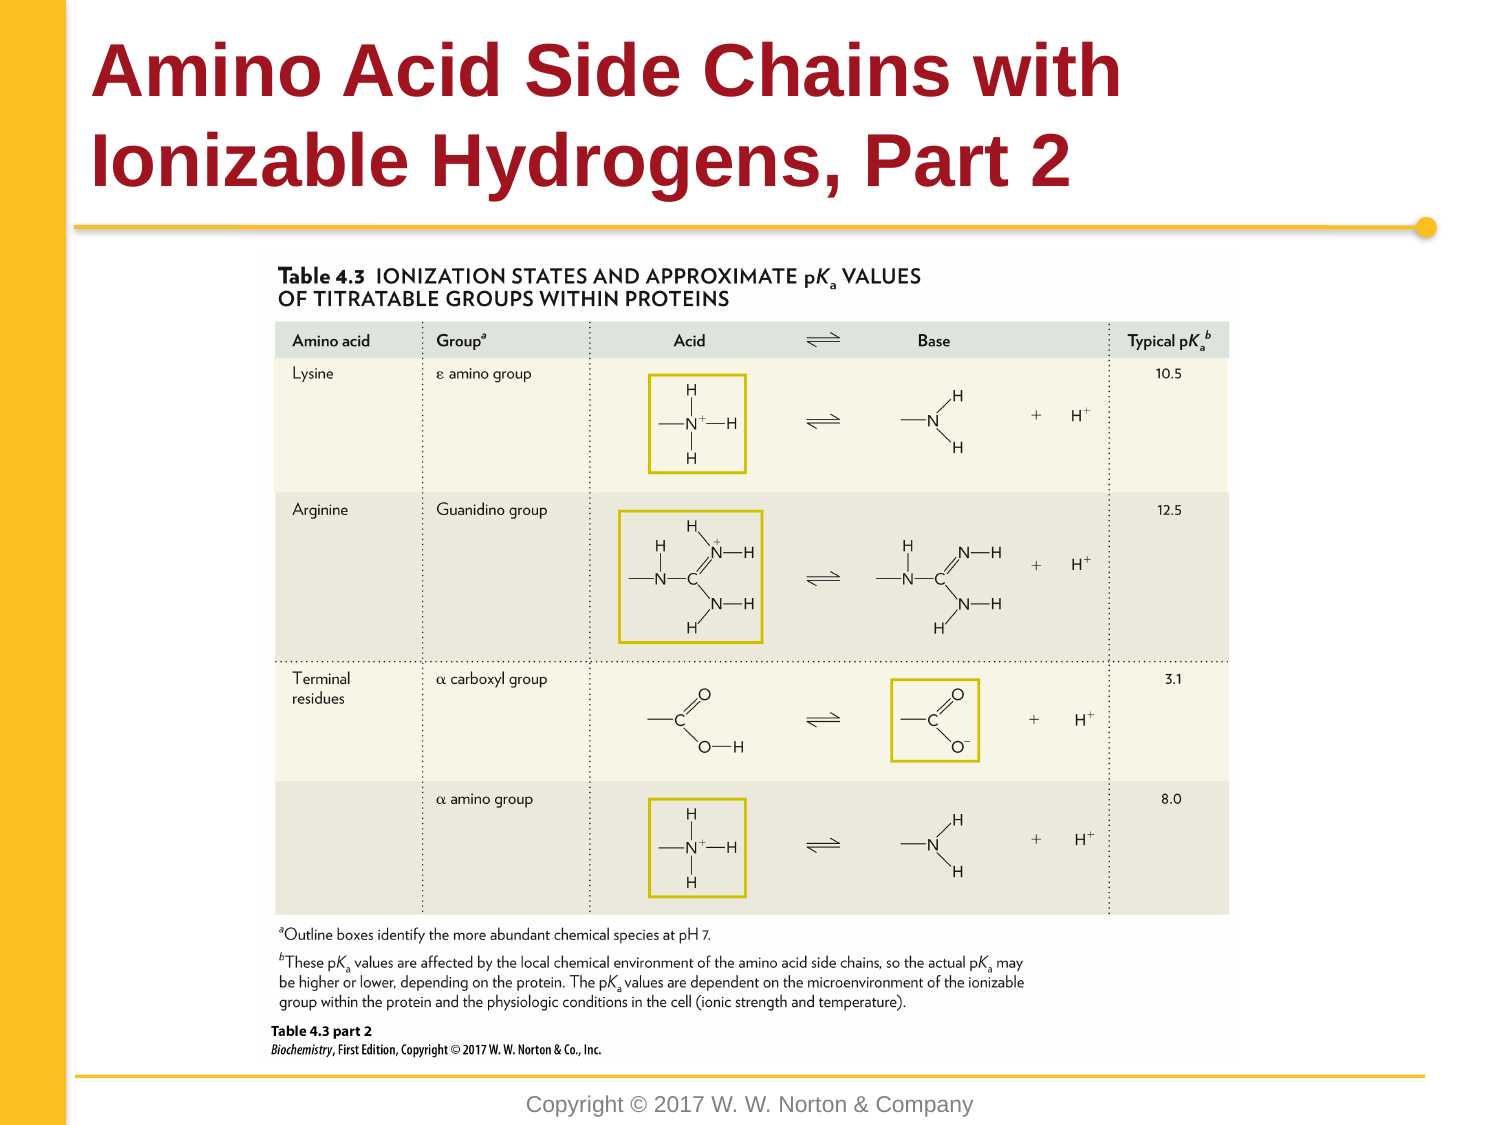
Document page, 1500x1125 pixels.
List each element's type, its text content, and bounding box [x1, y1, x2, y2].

title Amino Acid Side Chains with Ionizable Hydrogens, Part 2 [74, 6, 1426, 216]
footer Copyright © 2017 W. W. Norton & Company [330, 1078, 1169, 1125]
picture [263, 253, 1237, 1061]
